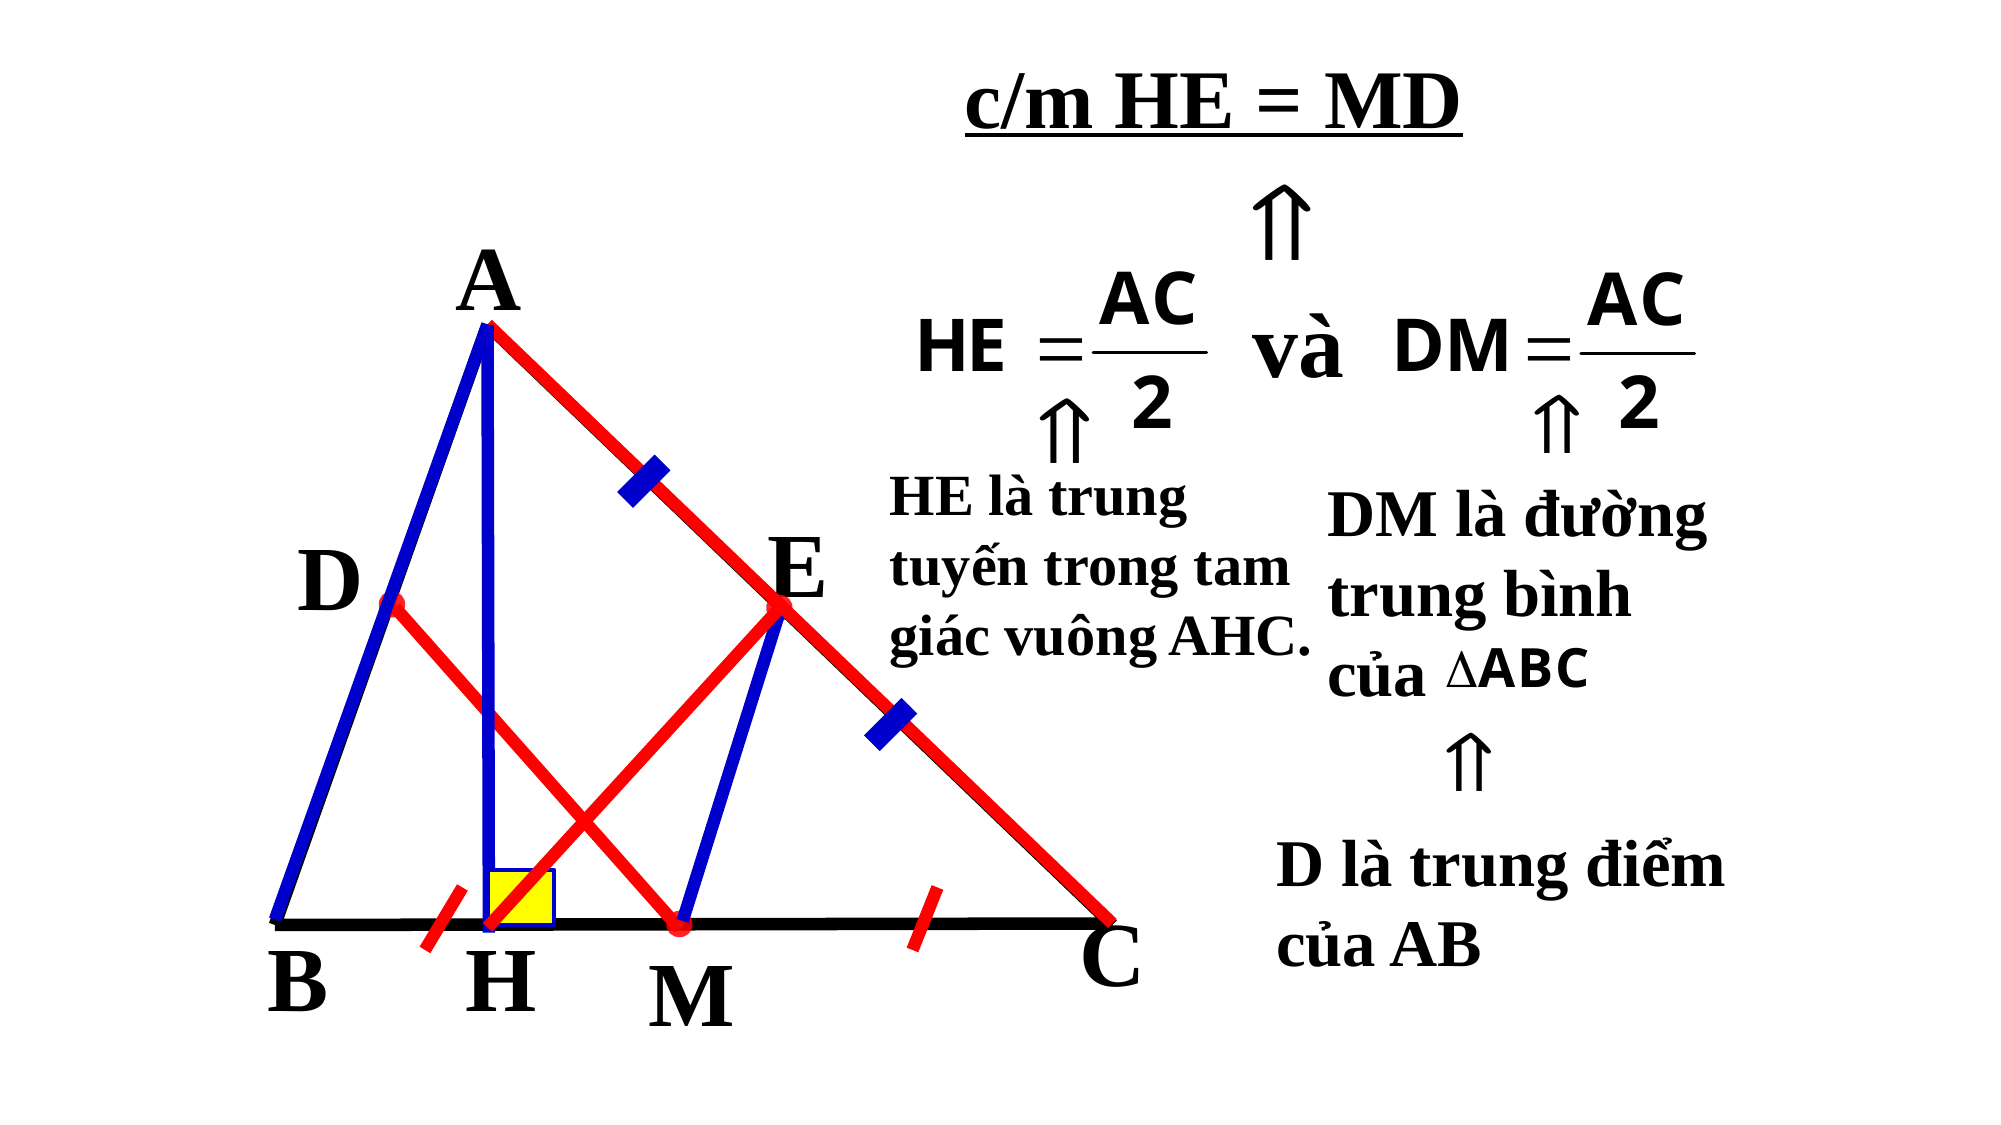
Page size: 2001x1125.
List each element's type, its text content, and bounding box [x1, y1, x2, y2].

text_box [906, 249, 1223, 445]
text_box c/m HE = MD [949, 37, 1563, 153]
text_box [487, 604, 783, 928]
text_box C [1065, 887, 1162, 1013]
text_box H [450, 938, 552, 1038]
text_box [1220, 142, 1355, 288]
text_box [274, 324, 487, 920]
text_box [871, 705, 910, 744]
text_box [490, 324, 1113, 924]
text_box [424, 887, 463, 951]
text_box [1421, 699, 1526, 813]
text_box B [252, 912, 344, 1038]
text_box D là trung điểm của AB [1261, 812, 1788, 988]
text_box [1383, 249, 1713, 445]
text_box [1437, 637, 1604, 701]
text_box và [1237, 278, 1363, 404]
text_box A [440, 211, 537, 322]
text_box DM là đường trung bình của [1312, 462, 1725, 718]
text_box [912, 887, 938, 951]
text_box M [633, 936, 751, 1053]
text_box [624, 462, 663, 501]
text_box HE là trung tuyến trong tam giác vuông AHC. [1117, 450, 1338, 675]
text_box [1012, 362, 1127, 487]
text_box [1509, 362, 1613, 475]
